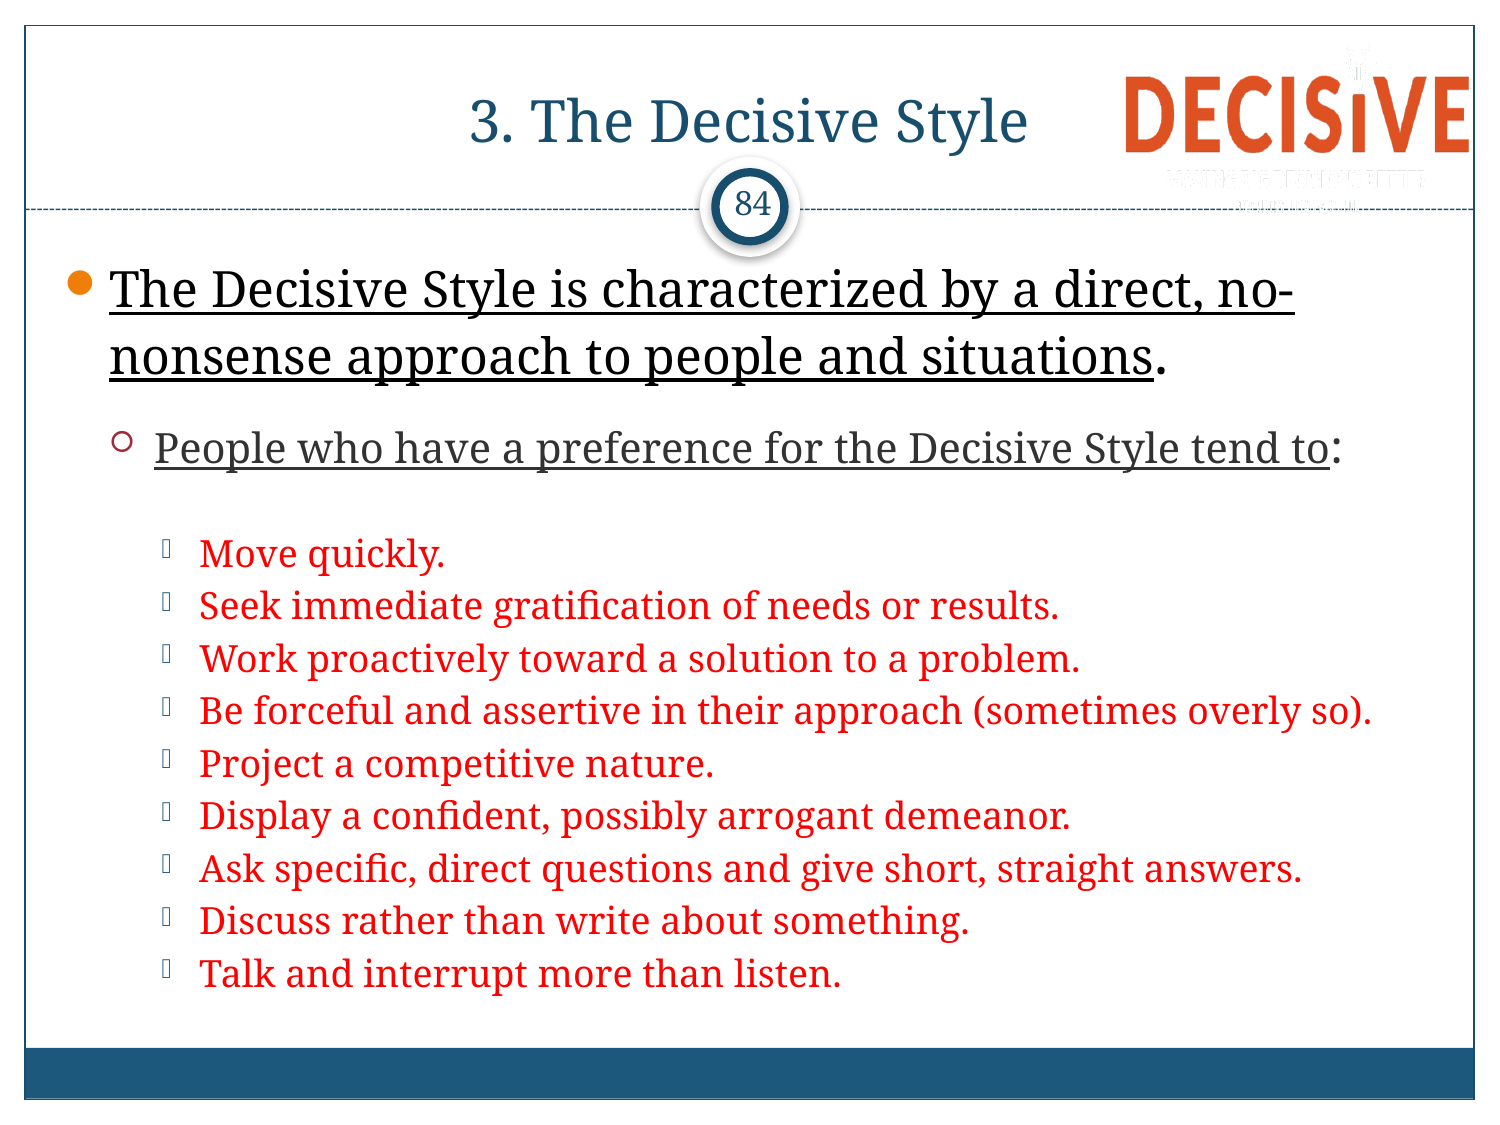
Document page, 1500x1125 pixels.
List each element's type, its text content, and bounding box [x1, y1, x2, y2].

slide_number 84 [715, 168, 791, 241]
picture [1124, 37, 1469, 213]
title 3. The Decisive Style [49, 37, 1121, 162]
list The Decisive Style is characterized by a direct, no-nonsense approach to people and situations. People who have a preference for the Decisive Style tend to: Move quickly. Seek immediate gratification of needs or results. Work proactively toward a solution to a problem. Be forceful and assertive in their approach (sometimes overly so). Project a competitive nature. Display a confident, possibly arrogant demeanor. Ask specific, direct questions and give short, straight answers. Discuss rather than write about something. Talk and interrupt more than listen. [49, 250, 1445, 1001]
